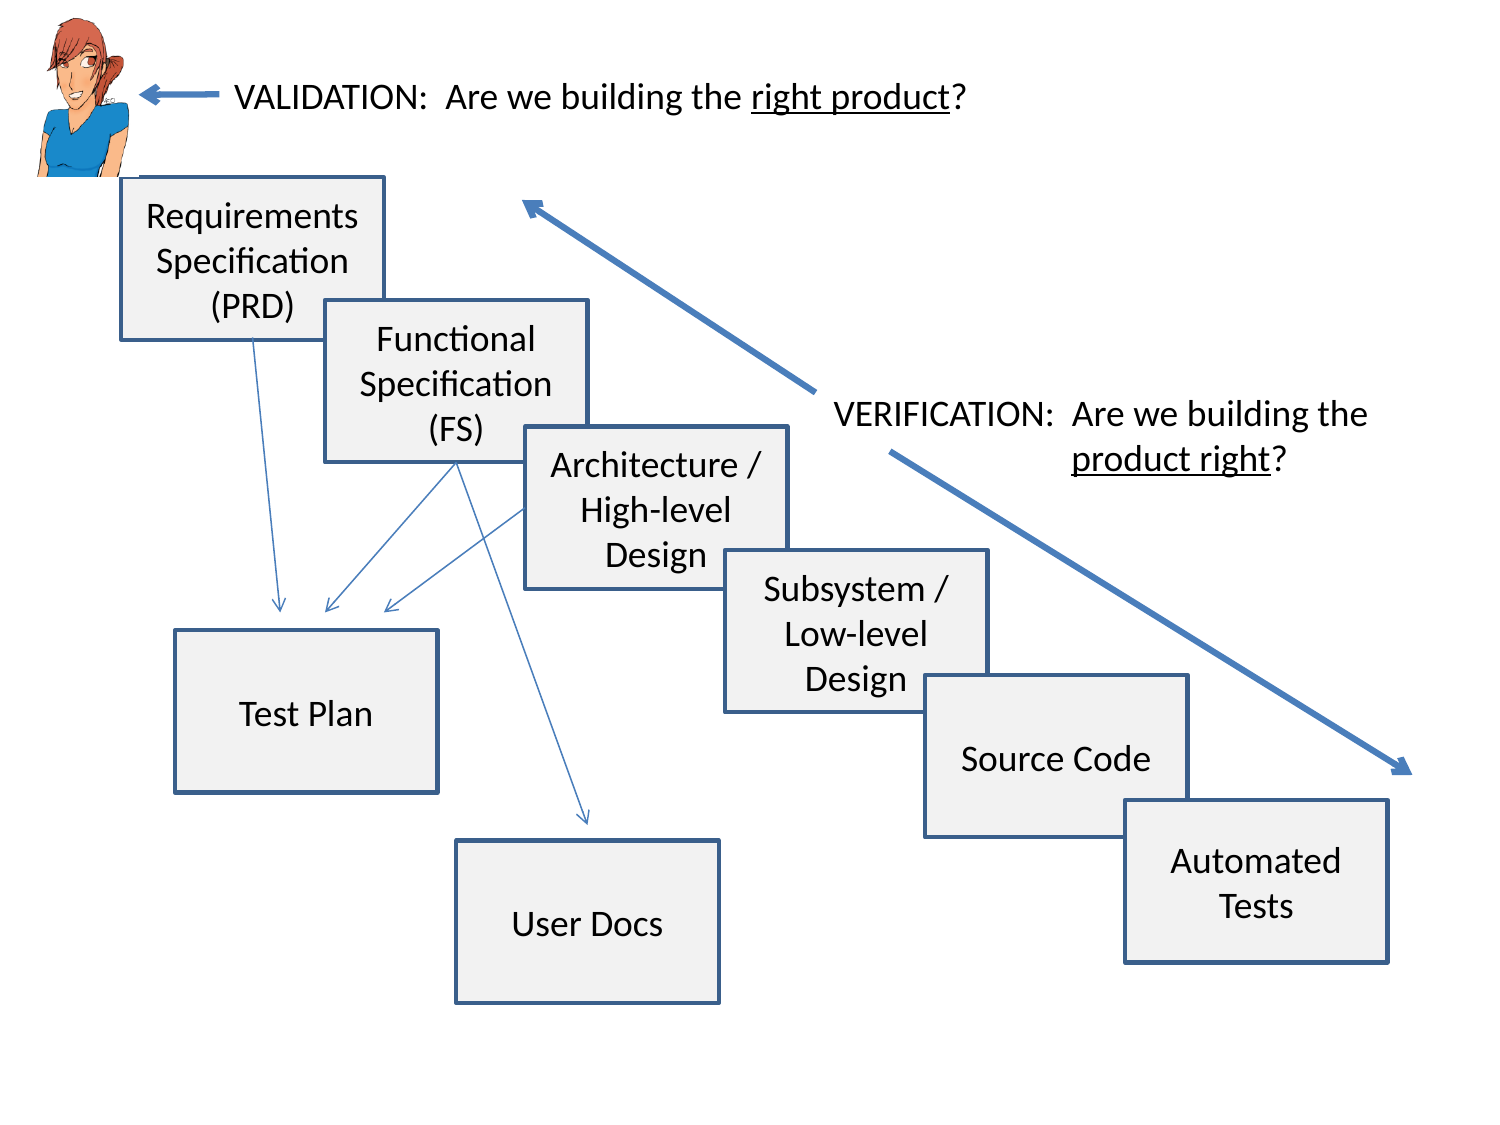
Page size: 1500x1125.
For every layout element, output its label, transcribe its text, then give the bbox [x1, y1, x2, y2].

text_box Test Plan [173, 628, 440, 795]
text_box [455, 462, 588, 826]
text_box Automated Tests [1123, 798, 1390, 965]
text_box User Docs [454, 838, 721, 1005]
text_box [383, 507, 450, 613]
text_box Subsystem / Low-level Design [723, 548, 884, 714]
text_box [521, 199, 816, 393]
picture [24, 12, 139, 178]
text_box Requirements Specification (PRD) [119, 175, 386, 342]
text_box VERIFICATION: Are we building the product right? [818, 381, 1384, 486]
text_box Architecture / High-level Design [523, 424, 790, 591]
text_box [252, 337, 281, 613]
text_box Source Code [923, 783, 1190, 839]
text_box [889, 450, 1413, 776]
text_box Functional Specification (FS) [323, 298, 590, 461]
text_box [324, 462, 453, 613]
text_box VALIDATION: Are we building the right product? [219, 64, 983, 125]
